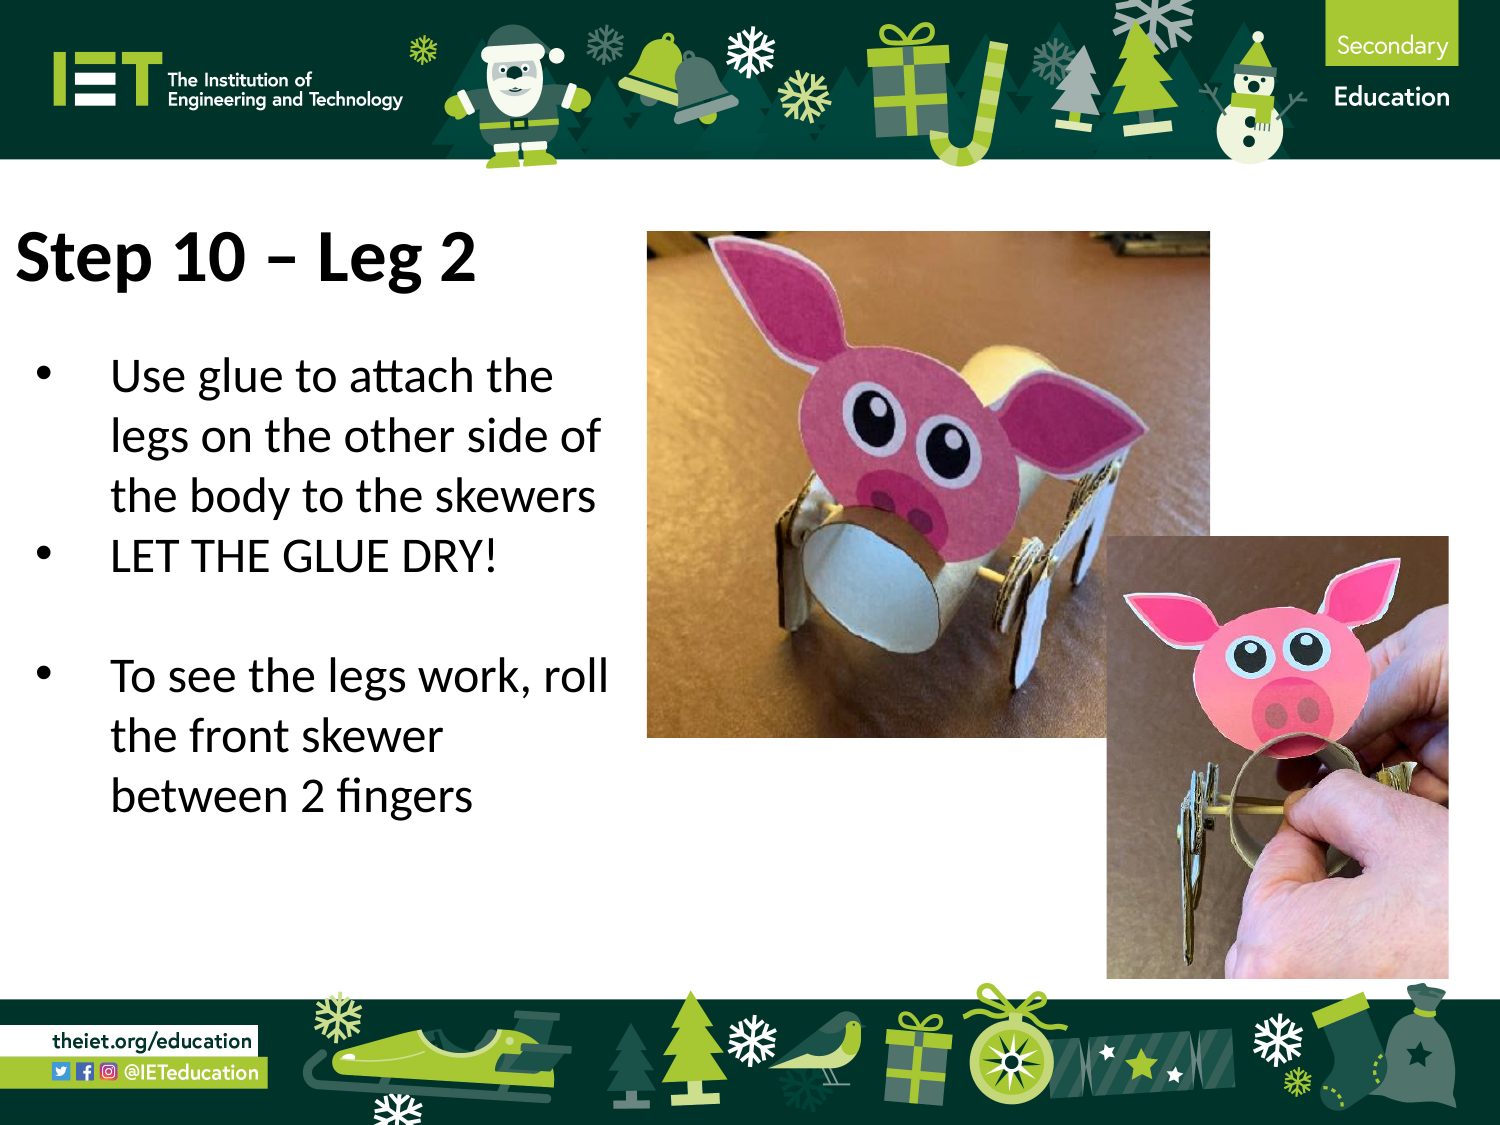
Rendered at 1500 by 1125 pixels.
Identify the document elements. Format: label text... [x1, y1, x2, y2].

text_box Use glue to attach the legs on the other side of the body to the skewers LET THE GLUE DRY! To see the legs work, roll the front skewer between 2 fingers [20, 335, 645, 930]
text_box Step 10 – Leg 2 [0, 208, 675, 316]
picture [0, 0, 1500, 1125]
